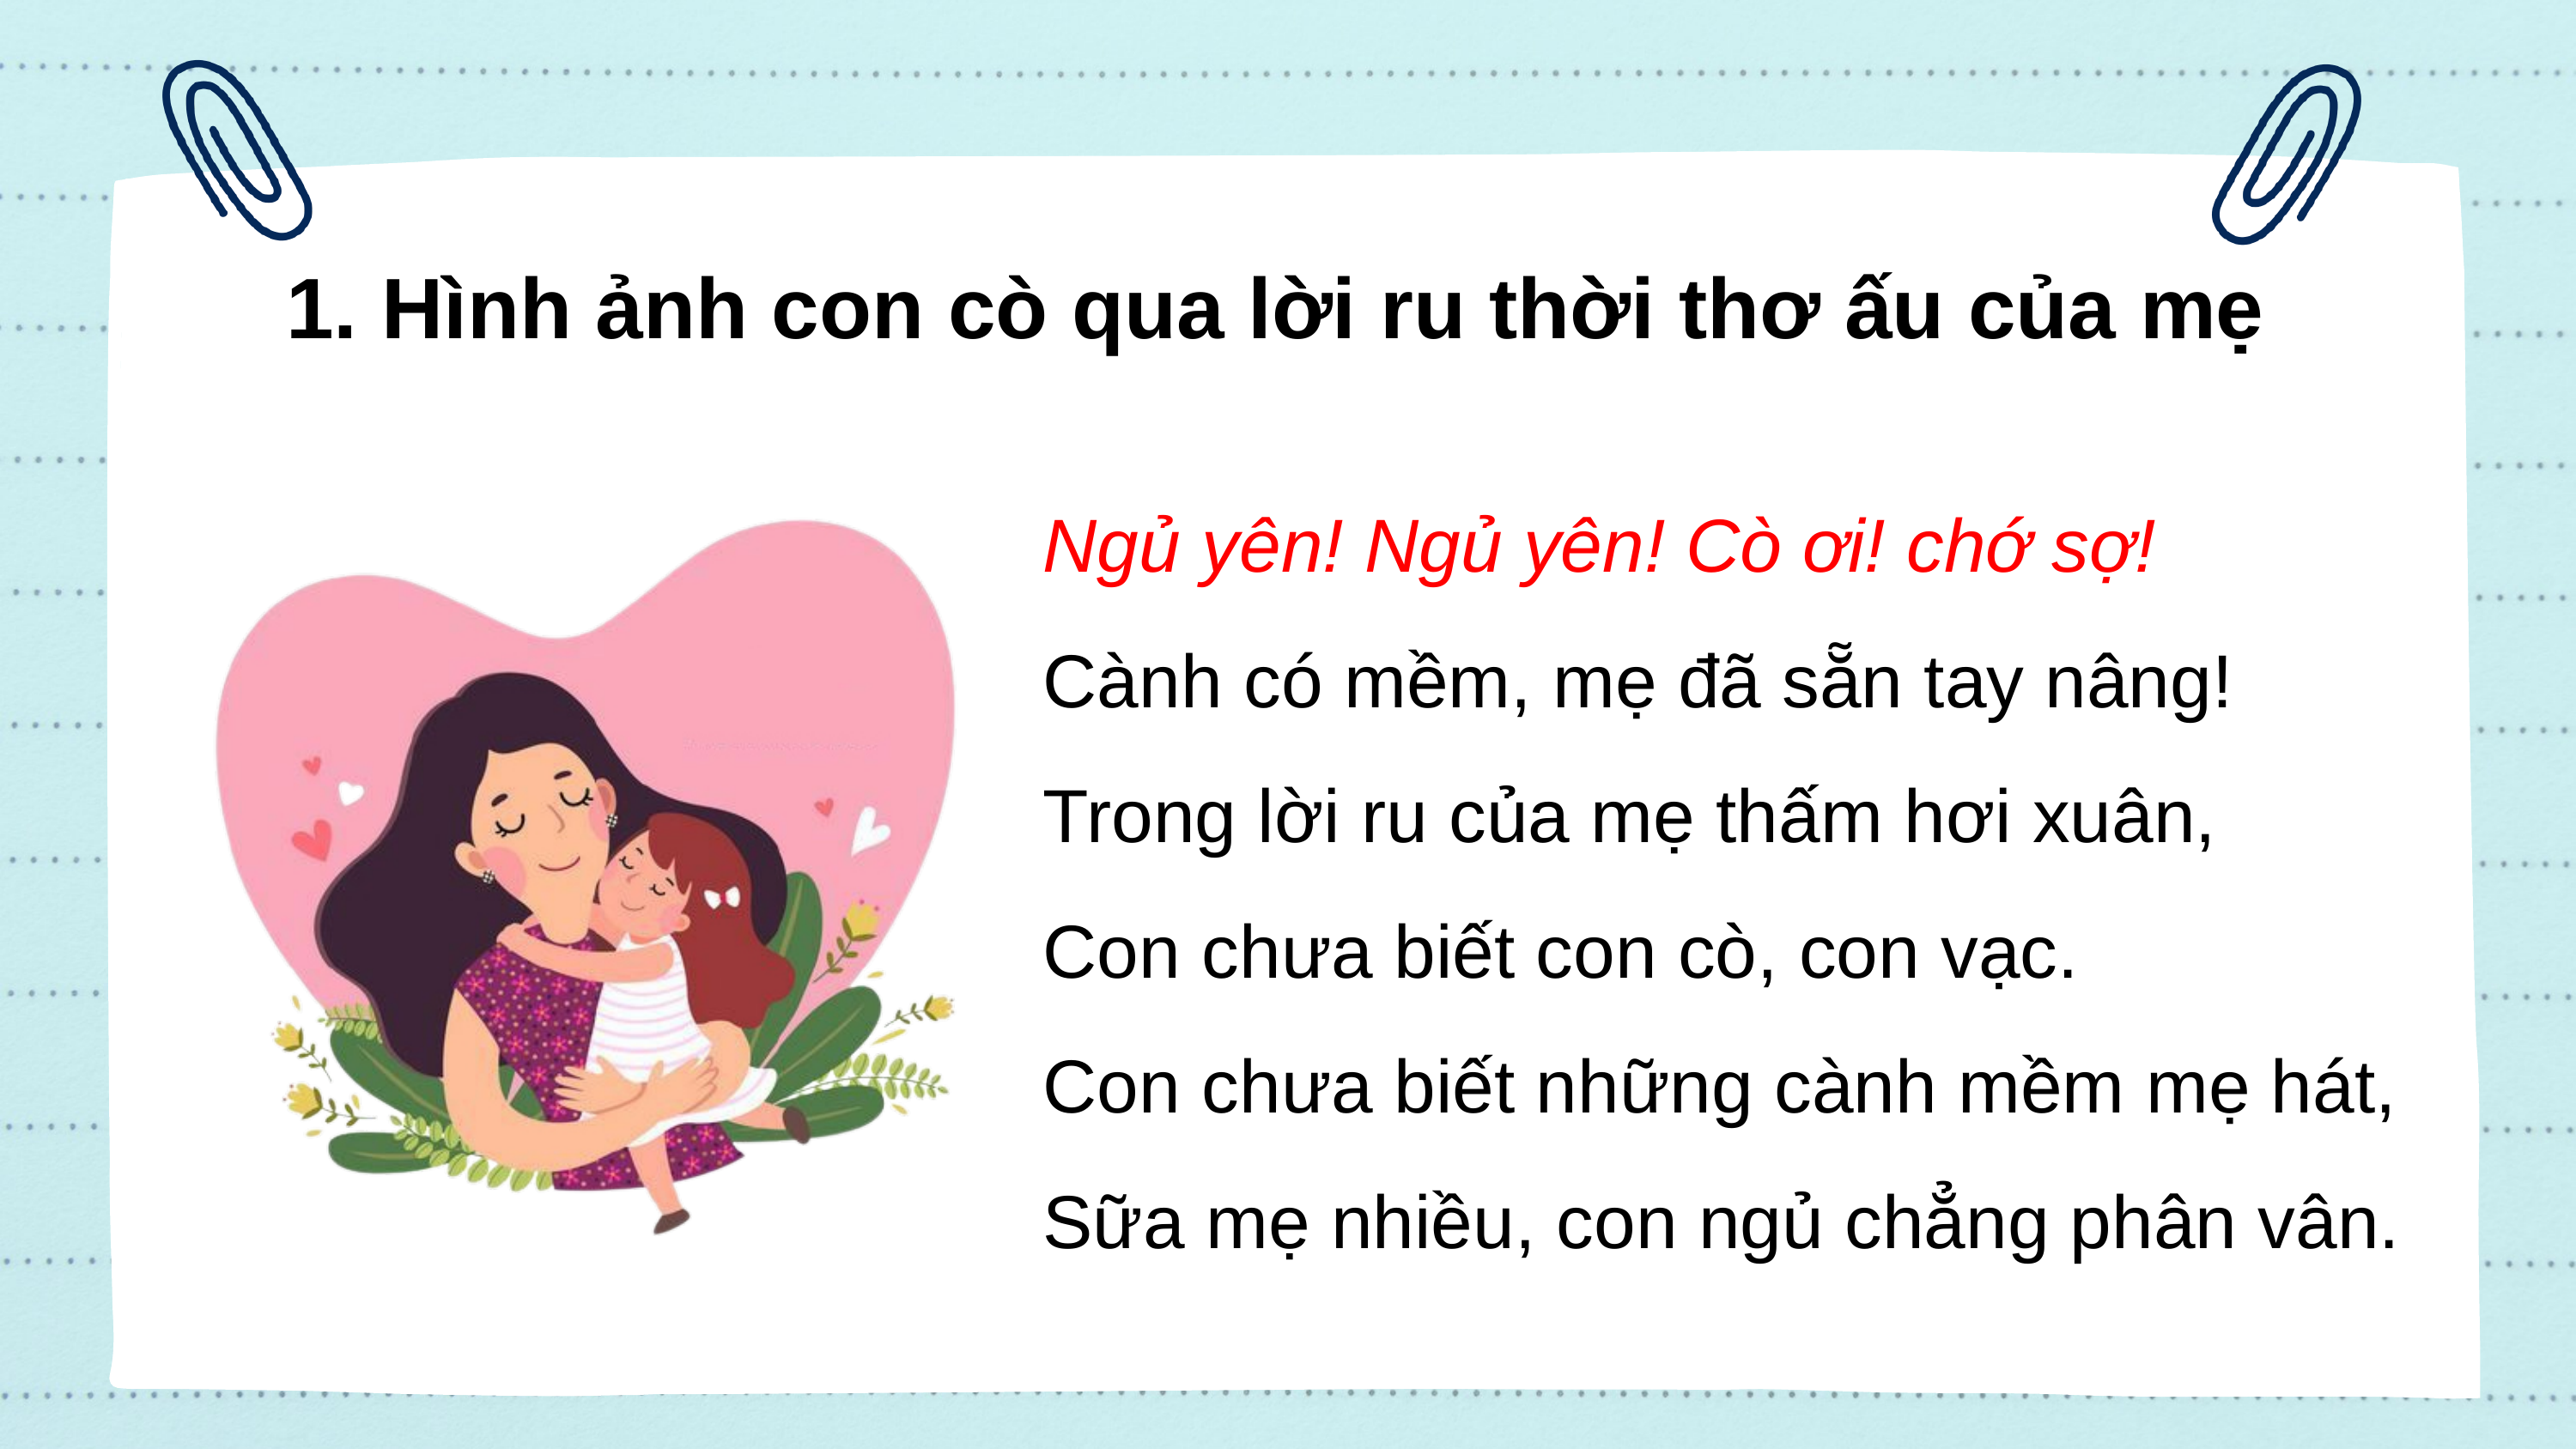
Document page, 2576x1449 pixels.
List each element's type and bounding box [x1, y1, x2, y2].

picture [0, 0, 2576, 1449]
text_box [106, 149, 2480, 1401]
